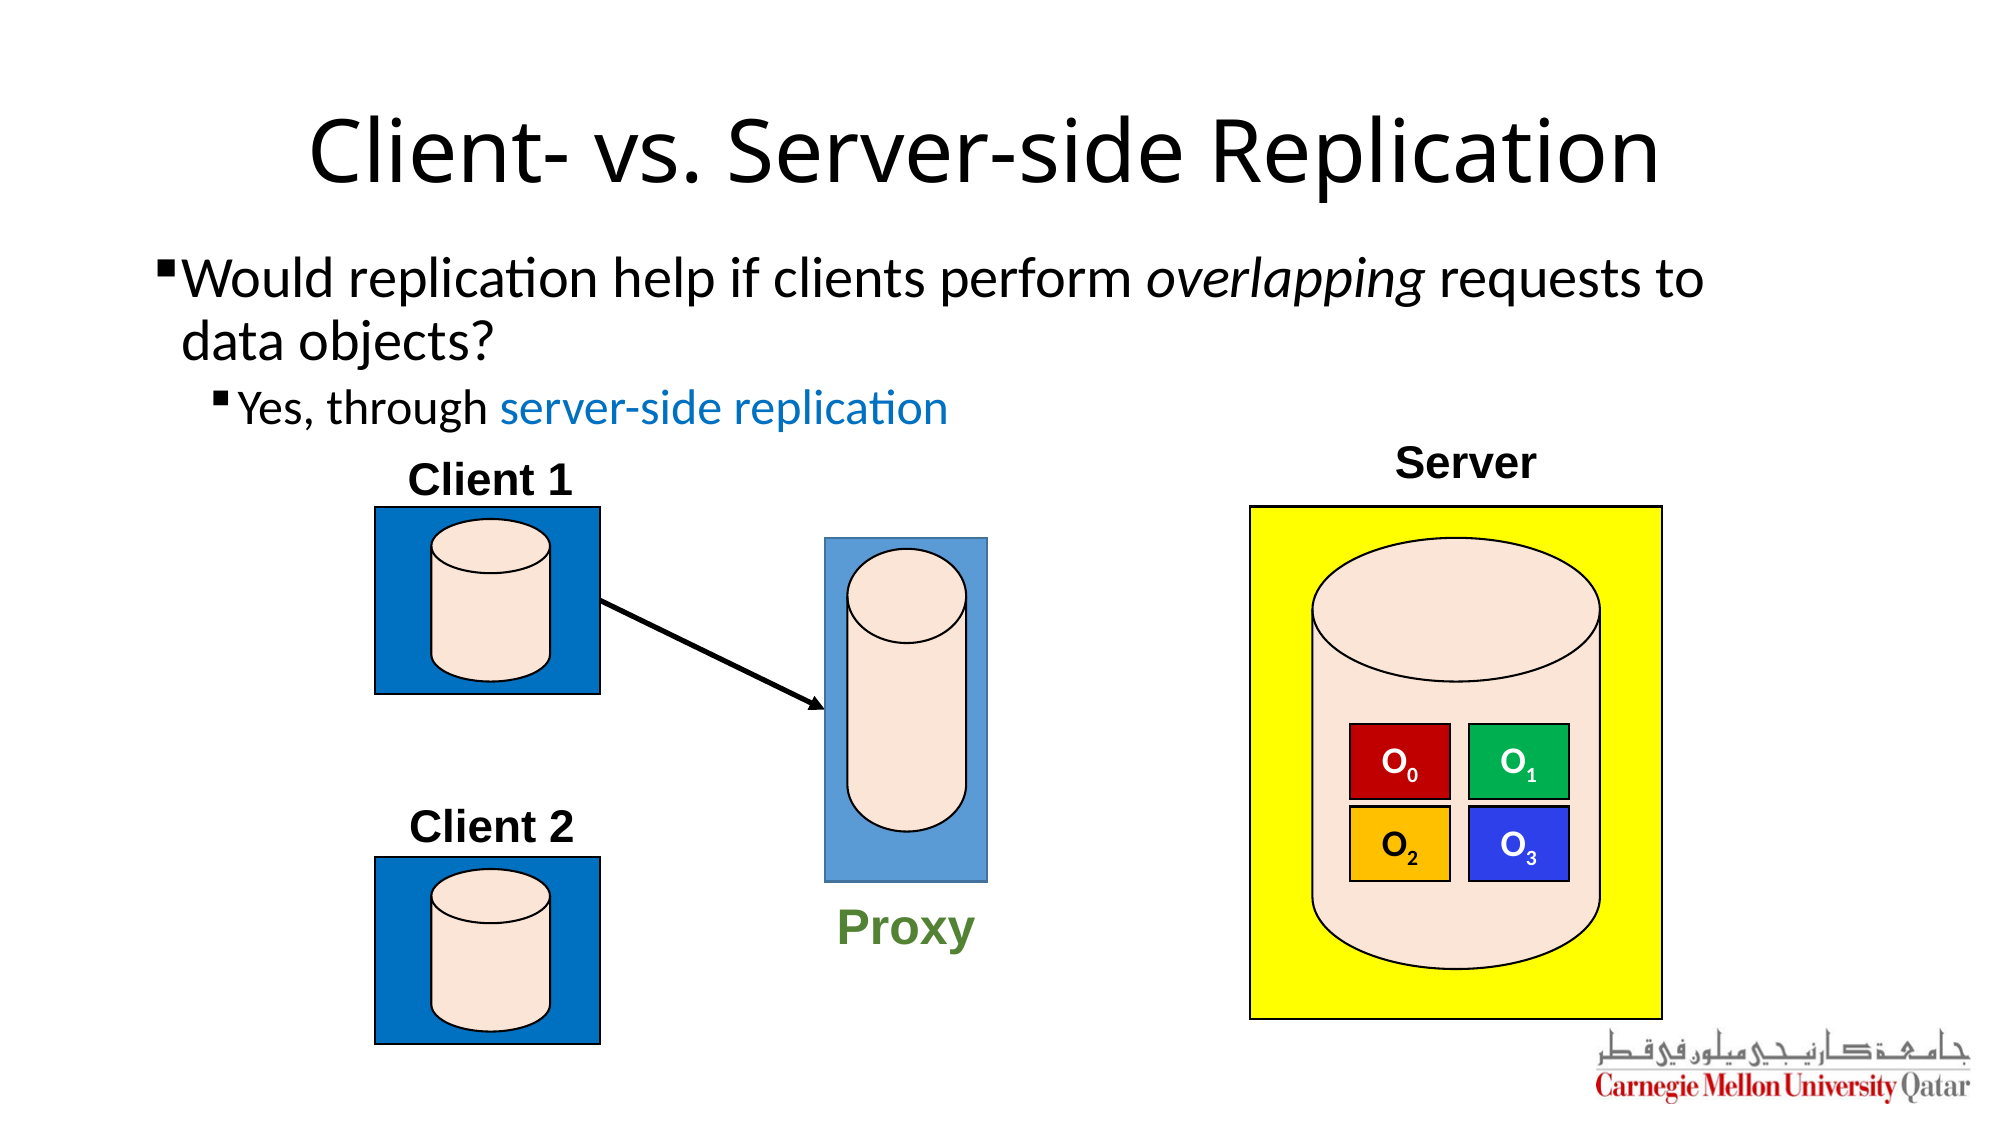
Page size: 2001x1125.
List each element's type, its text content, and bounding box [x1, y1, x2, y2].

list Would replication help if clients perform overlapping requests to data objects? Yes, through server-side replication [138, 239, 1833, 1065]
text_box Proxy [821, 887, 991, 963]
text_box [1249, 505, 1663, 1020]
text_box O3 [1468, 805, 1570, 882]
text_box Client 2 [394, 789, 590, 860]
text_box [430, 517, 552, 683]
text_box O2 [1349, 805, 1451, 882]
text_box [824, 537, 988, 883]
picture [1596, 1027, 1971, 1104]
text_box [846, 547, 968, 833]
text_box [599, 600, 825, 710]
text_box [1311, 536, 1601, 971]
text_box [430, 867, 552, 1033]
text_box [374, 856, 601, 1045]
text_box O0 [1349, 723, 1451, 800]
text_box O1 [1468, 723, 1570, 800]
title Client- vs. Server-side Replication [138, 45, 1833, 239]
text_box Server [1380, 425, 1553, 495]
text_box Client 1 [392, 442, 589, 512]
text_box [374, 506, 601, 695]
